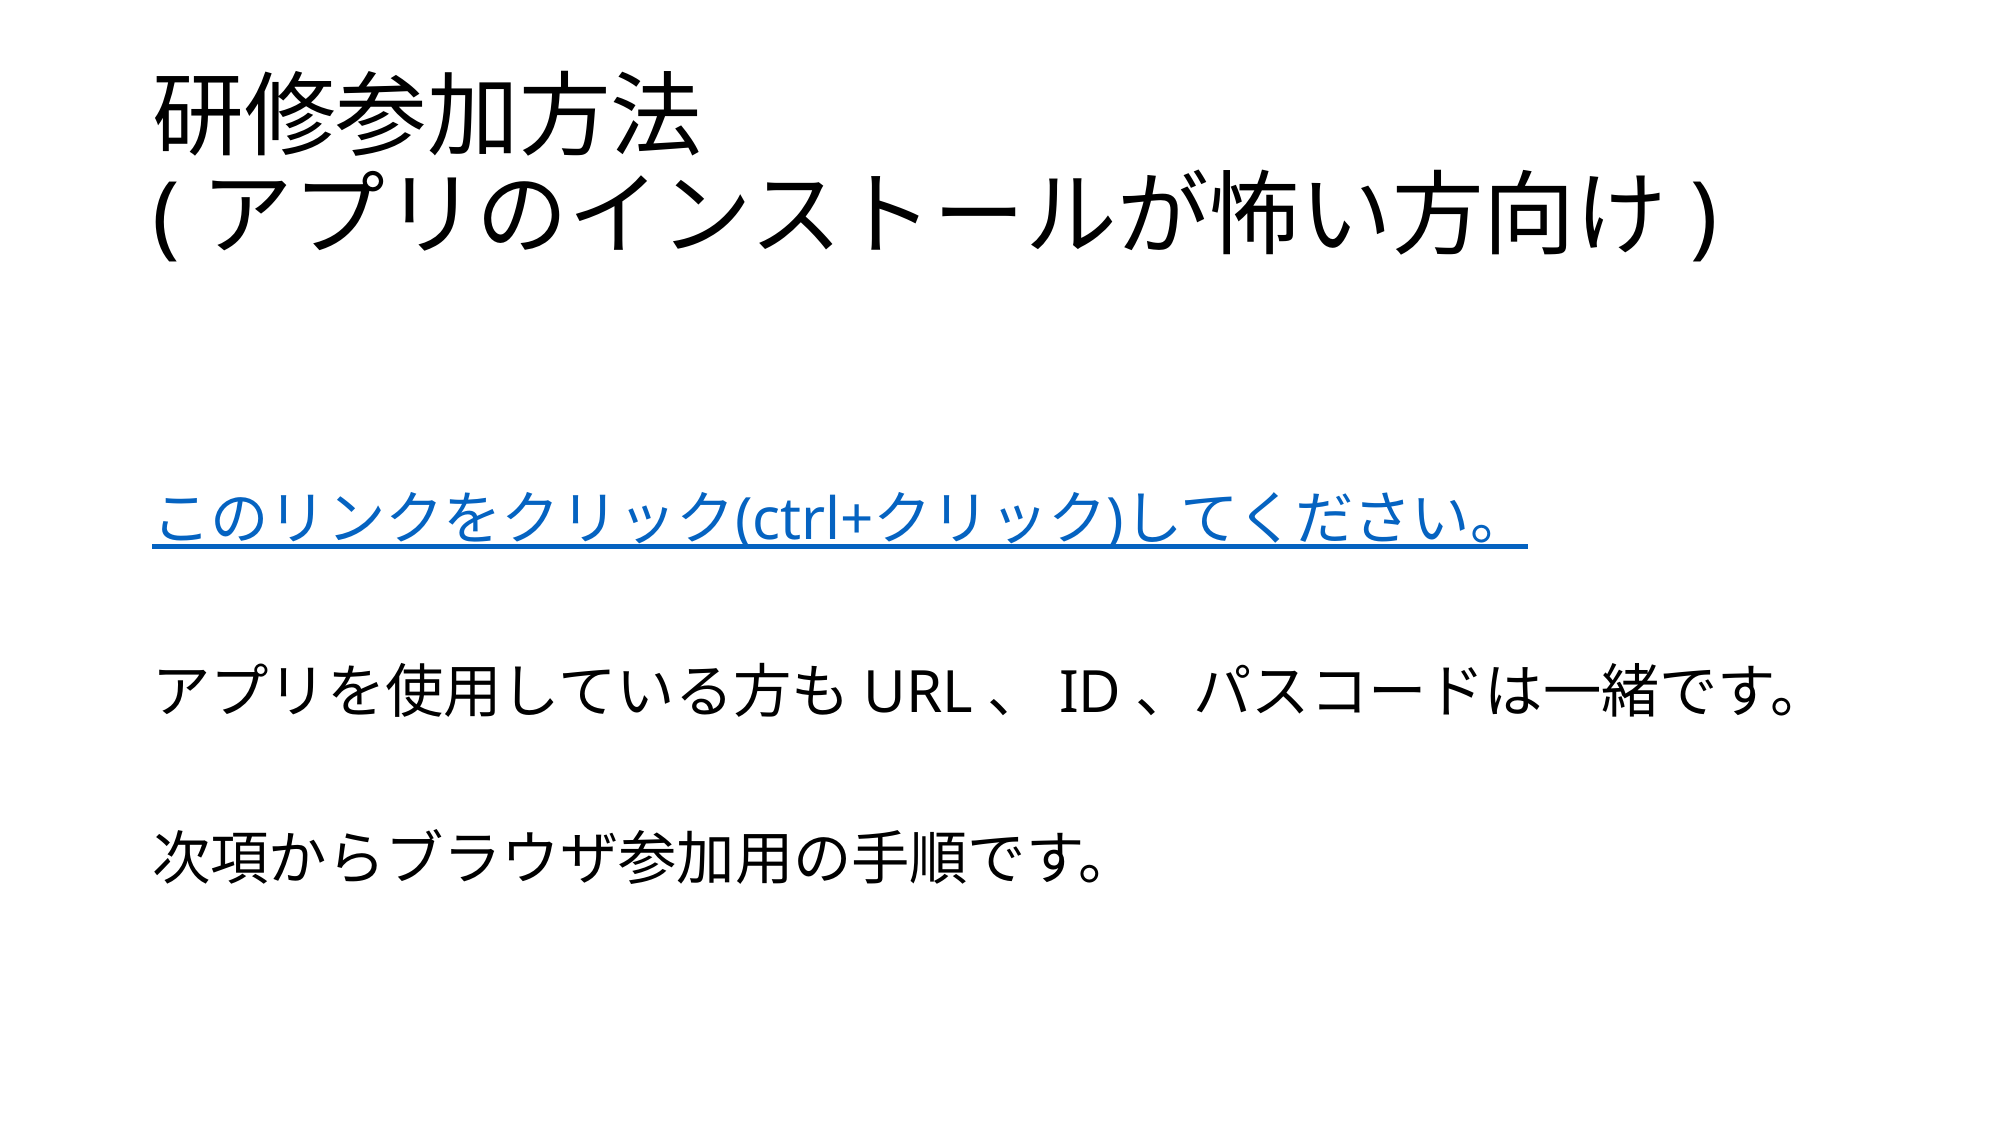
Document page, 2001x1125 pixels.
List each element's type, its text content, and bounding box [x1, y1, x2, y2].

list このリンクをクリック(ctrl+クリック)してください。 アプリを使用している方もURL、ID、パスコードは一緒です。 次項からブラウザ参加用の手順です。 [137, 299, 1863, 1014]
title 研修参加方法 (アプリのインストールが怖い方向け) [137, 59, 1863, 278]
